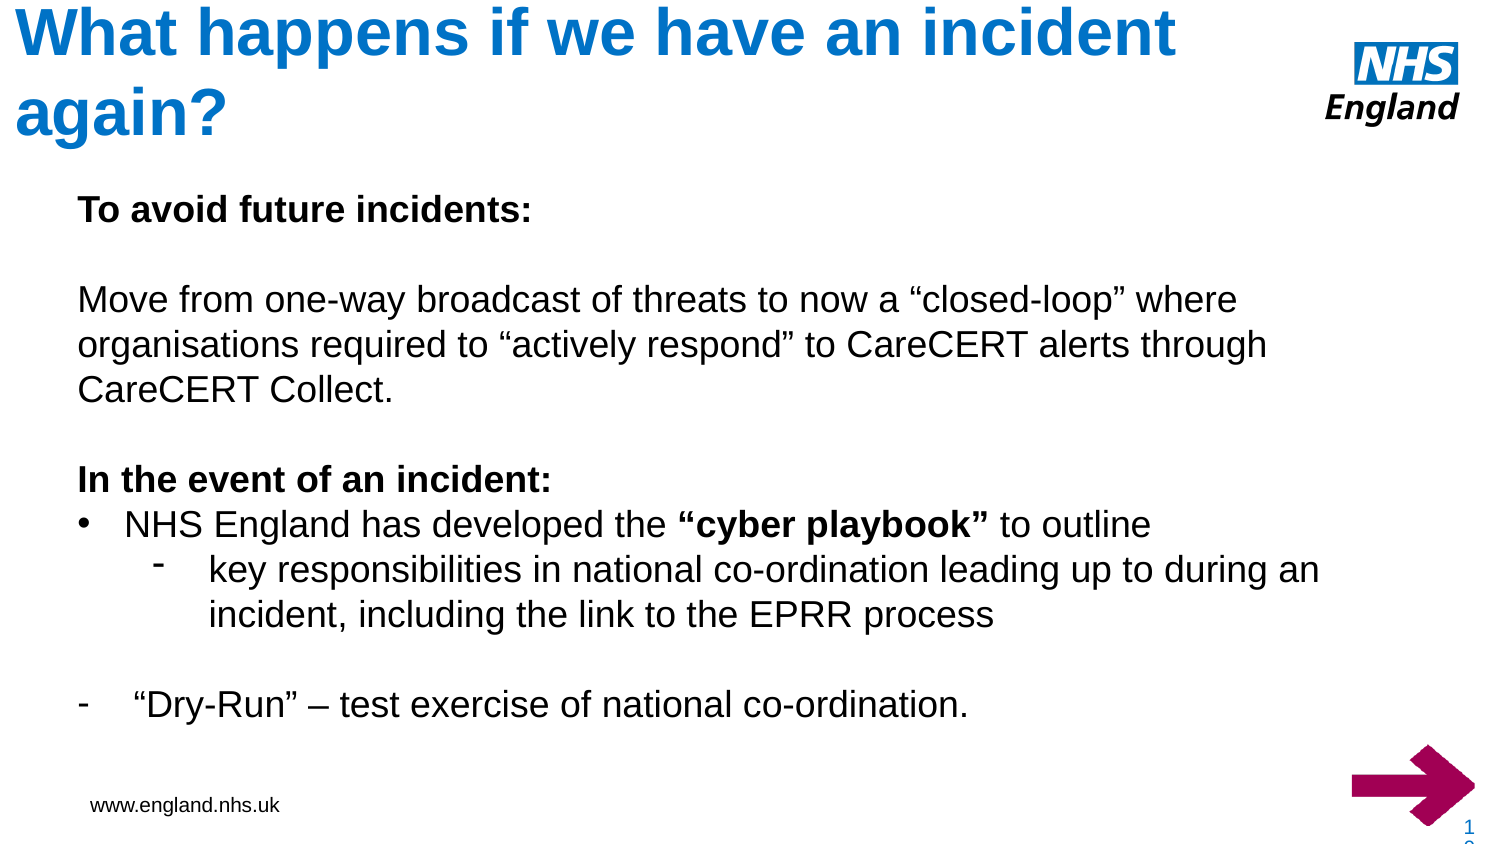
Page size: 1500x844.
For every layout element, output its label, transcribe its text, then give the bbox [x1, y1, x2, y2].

slide_number 10 [1448, 803, 1500, 844]
title What happens if we have an incident again? [0, 24, 1400, 114]
picture [1325, 42, 1460, 127]
text_box To avoid future incidents: Move from one-way broadcast of threats to now a “closed-loop” where organisations required to “actively respond” to CareCERT alerts through CareCERT Collect. In the event of an incident: NHS England has developed the “cyber playbook” to outline key responsibilities in national co-ordination leading up to during an incident, including the link to the EPRR process “Dry-Run” – test exercise of national co-ordination. [64, 178, 1341, 822]
